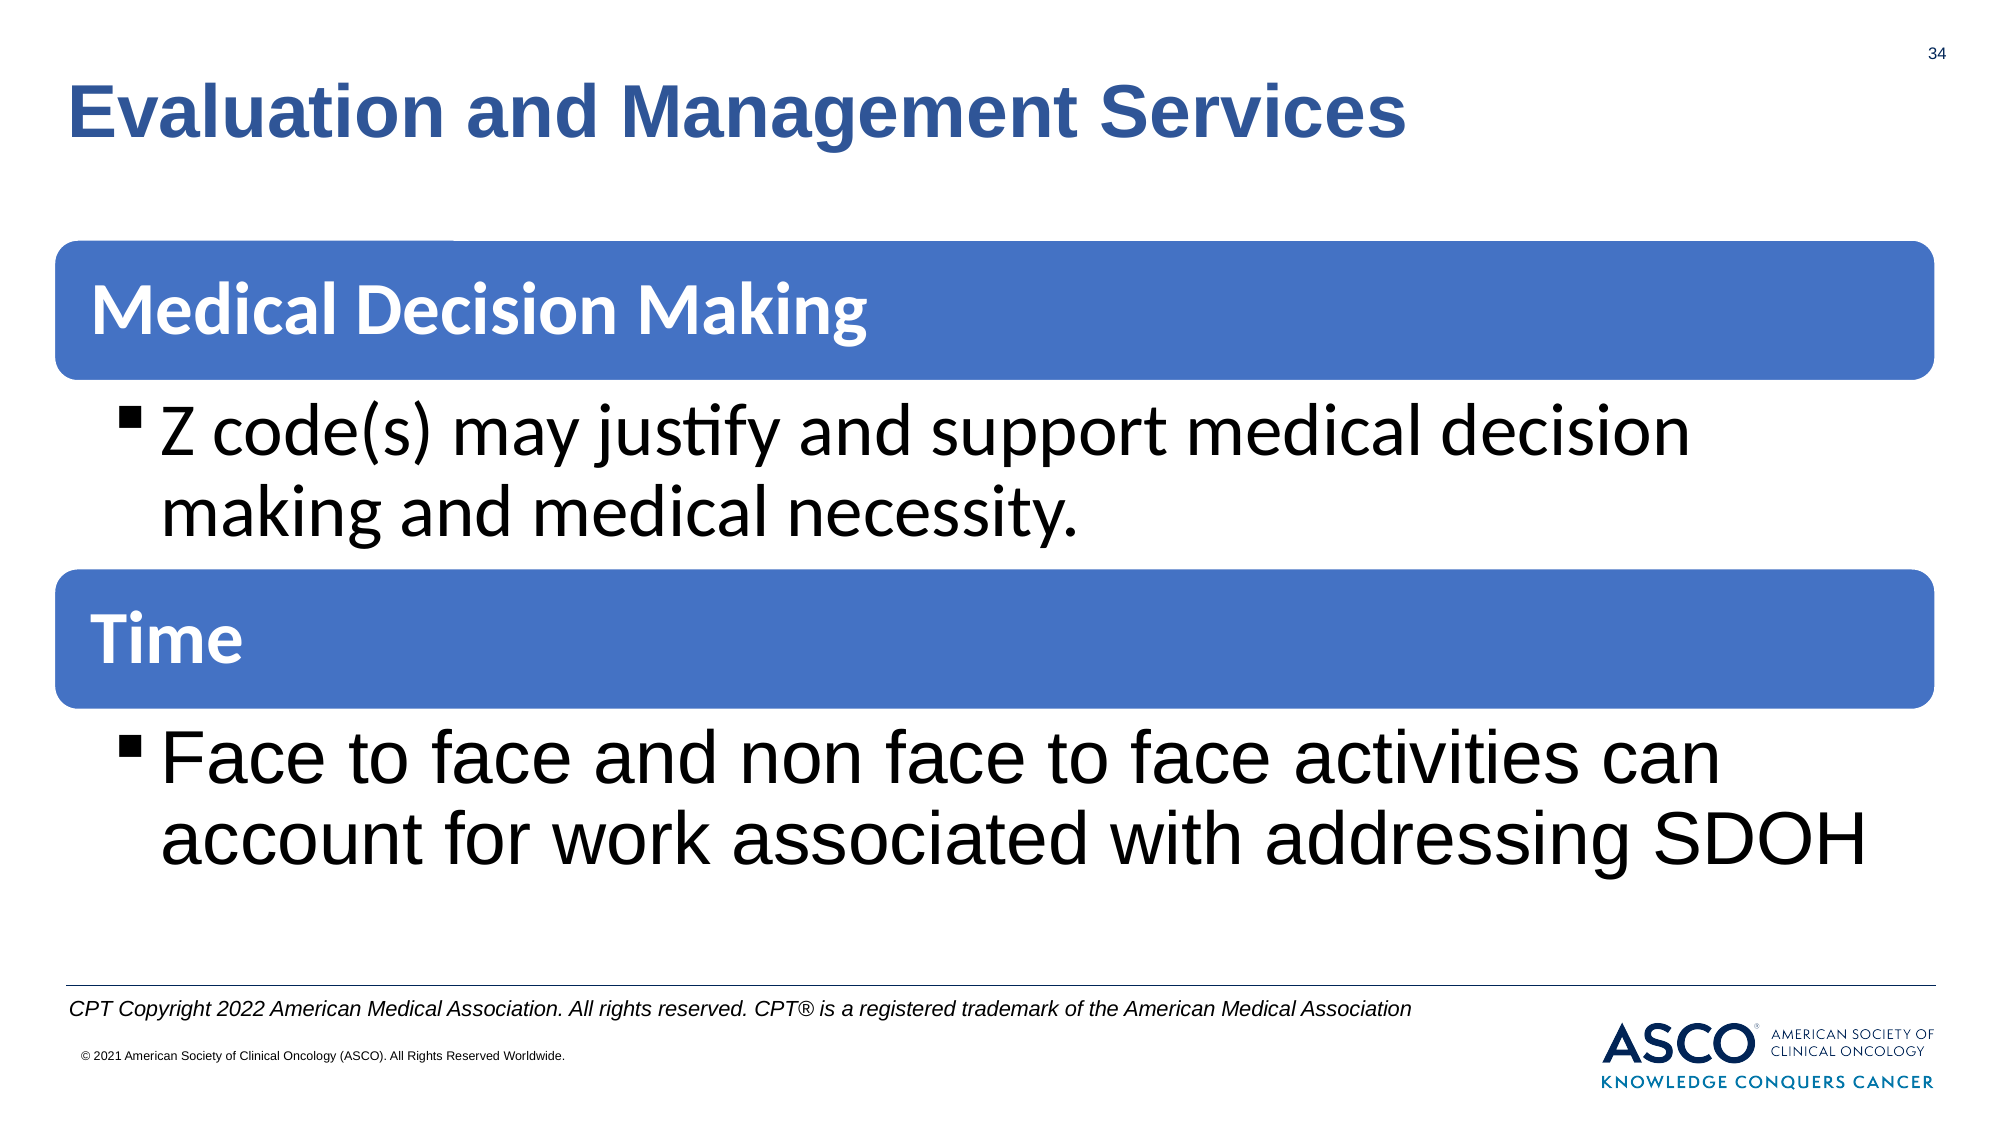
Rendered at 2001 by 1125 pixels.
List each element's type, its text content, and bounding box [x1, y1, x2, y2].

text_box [54, 198, 1936, 931]
picture [1784, 1078, 1791, 1086]
footer © 2021 American Society of Clinical Oncology (ASCO). All Rights Reserved Worldwide. [66, 1029, 742, 1086]
text_box CPT Copyright 2022 American Medical Association. All rights reserved. CPT® is a registered trademark of the American Medical Association [54, 987, 1487, 1029]
slide_number 34 [1820, 35, 1962, 96]
title Evaluation and Management Services [52, 65, 1778, 161]
picture [1602, 1022, 1934, 1090]
